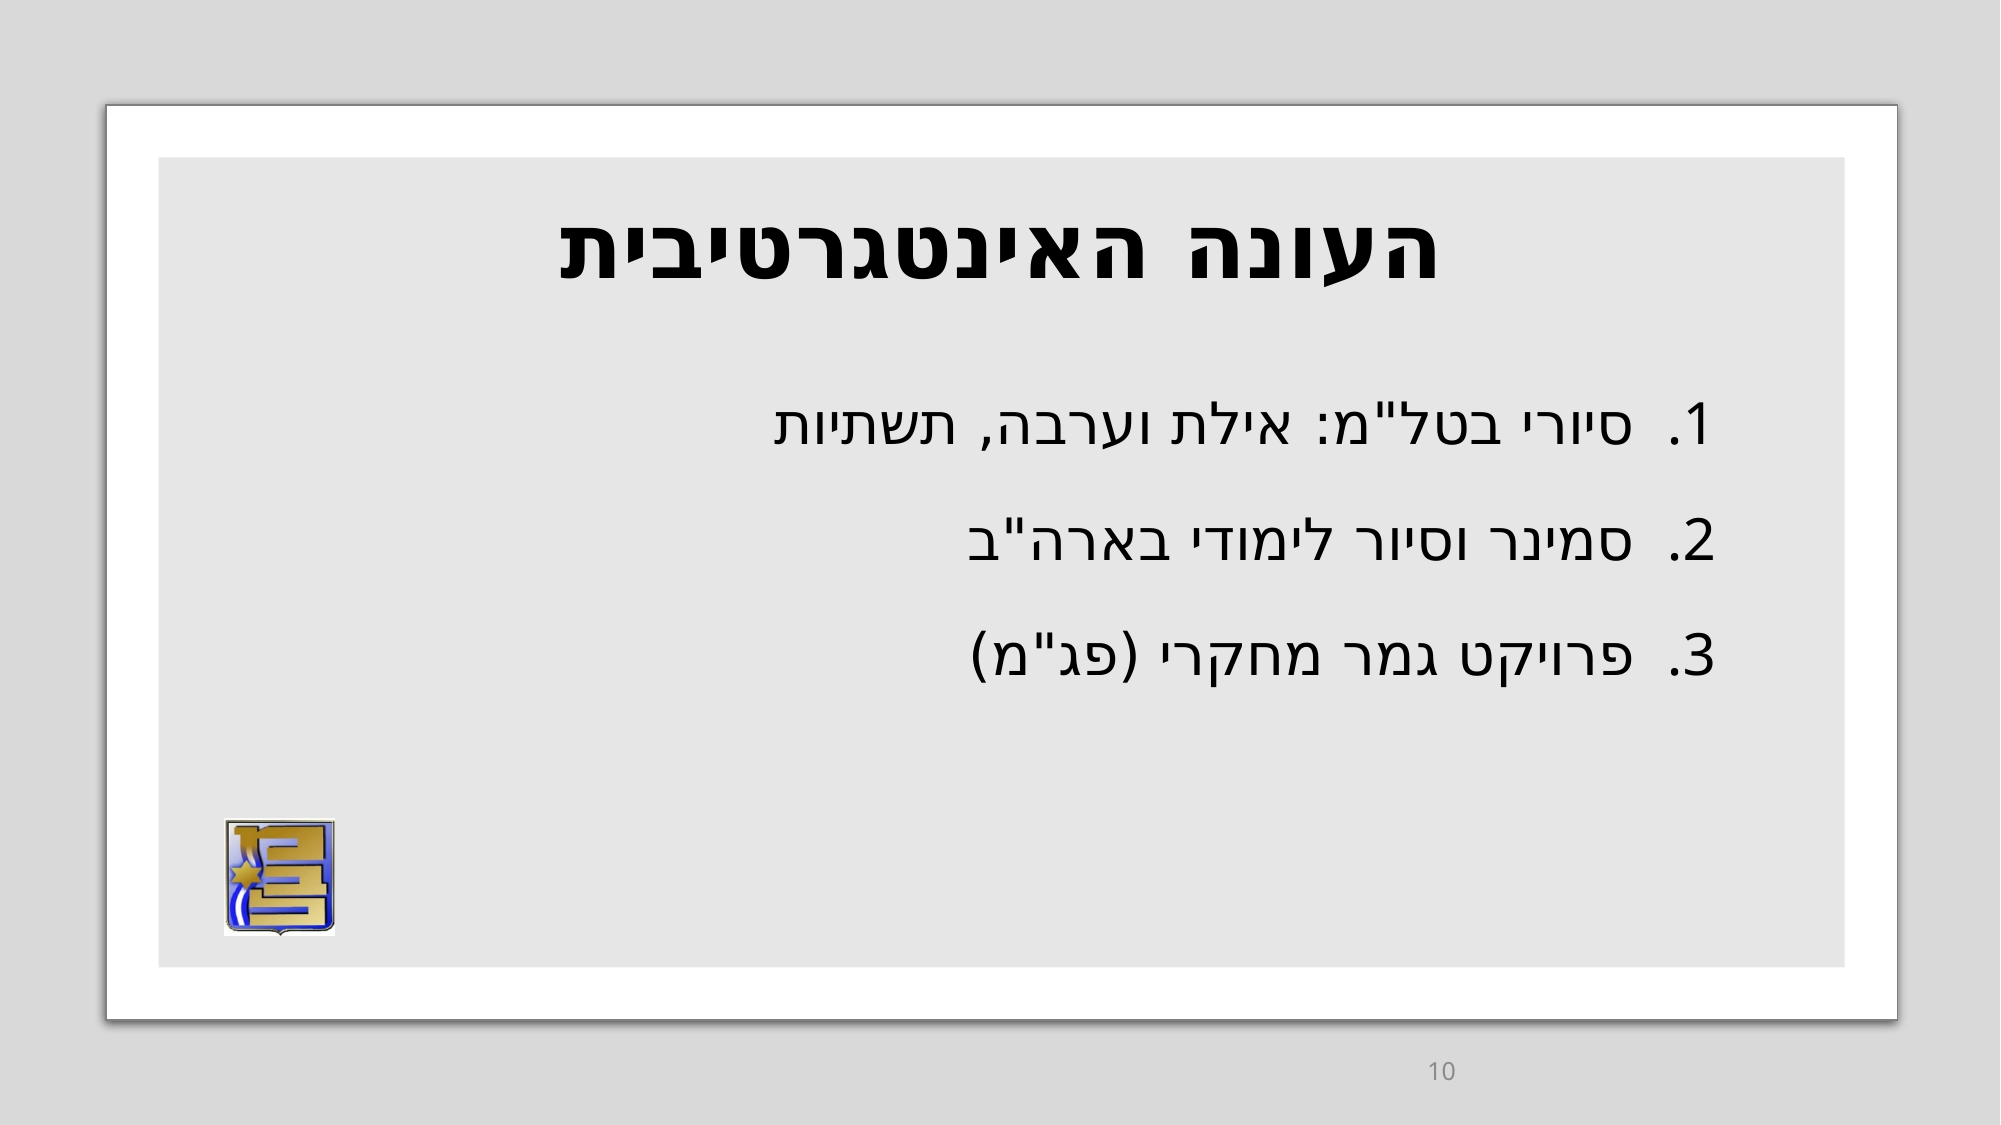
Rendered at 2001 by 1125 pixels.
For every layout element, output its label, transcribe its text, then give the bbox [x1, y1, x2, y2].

title העונה האינטגרטיבית [211, 172, 1793, 327]
text_box [0, 0, 2000, 1125]
text_box [158, 156, 1846, 968]
picture [224, 818, 335, 936]
slide_number 10 [1412, 1042, 1863, 1103]
text_box [105, 104, 1898, 1021]
text_box סיורי בטל"מ: אילת וערבה, תשתיות סמינר וסיור לימודי בארה"ב פרויקט גמר מחקרי (פג"מ) [211, 344, 1810, 1009]
